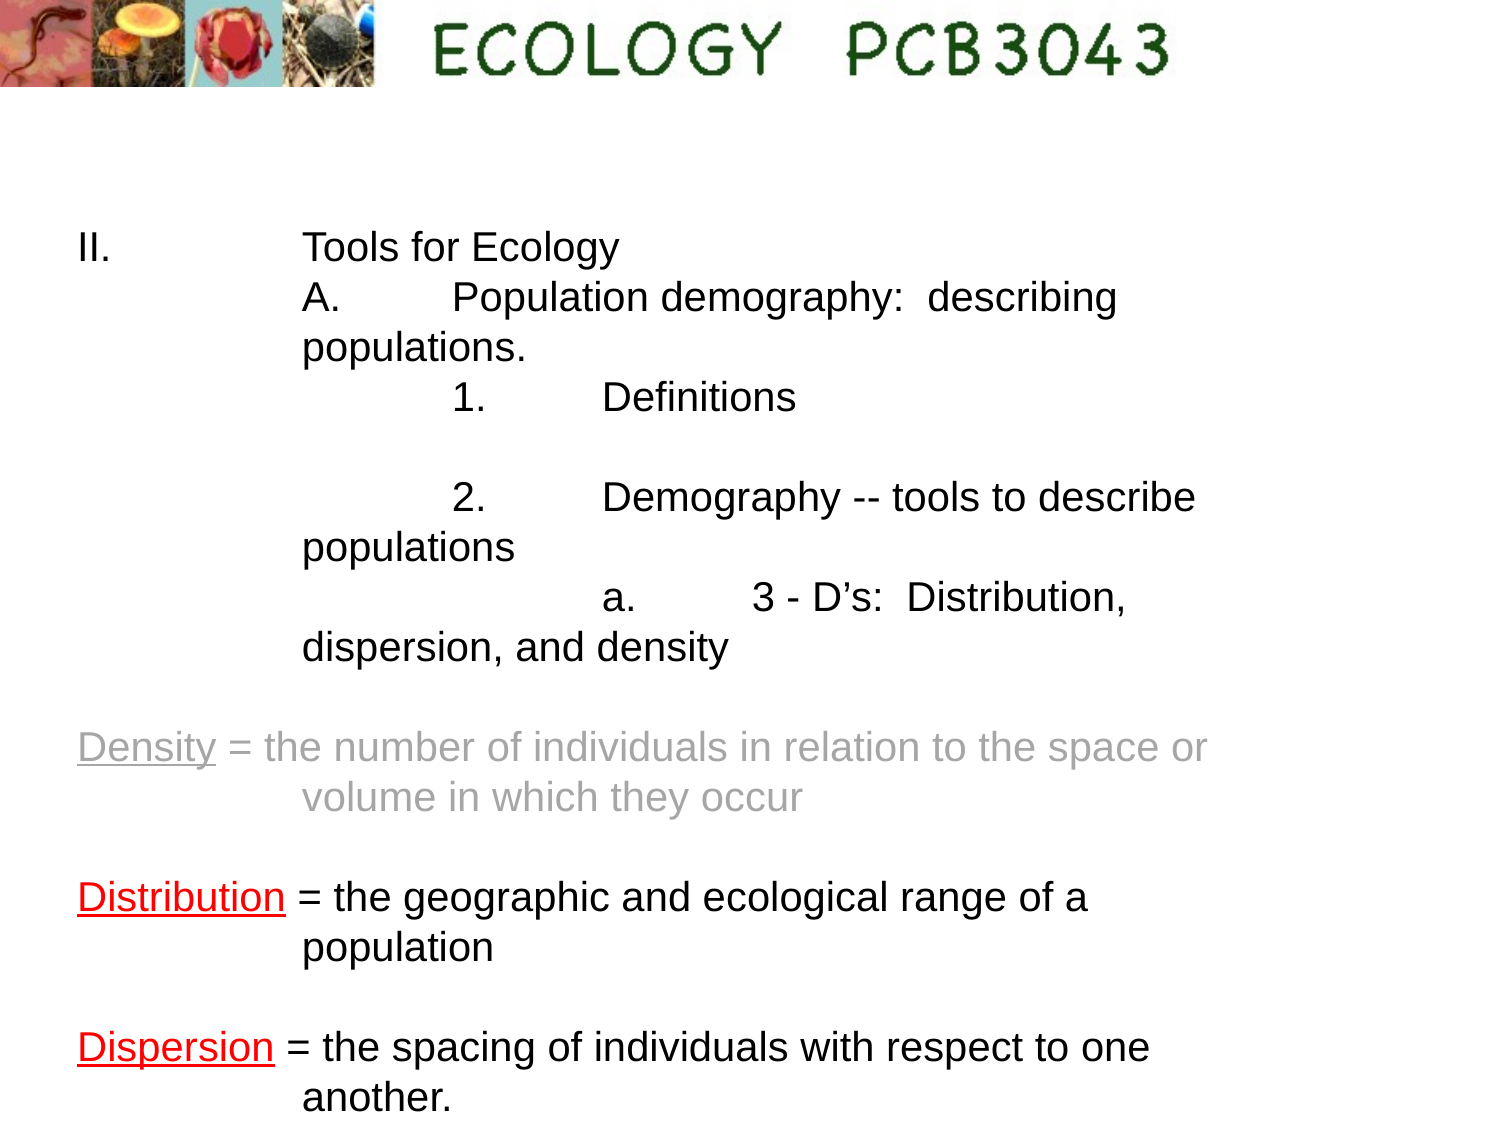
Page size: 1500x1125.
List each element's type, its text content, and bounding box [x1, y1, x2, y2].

picture [0, 0, 1213, 87]
text_box II. Tools for Ecology A. Population demography: describing populations. 1. Definitions 2. Demography -- tools to describe populations a. 3 - D’s: Distribution, dispersion, and density Density = the number of individuals in relation to the space or volume in which they occur Distribution = the geographic and ecological range of a population Dispersion = the spacing of individuals with respect to one another. [62, 212, 1275, 1125]
